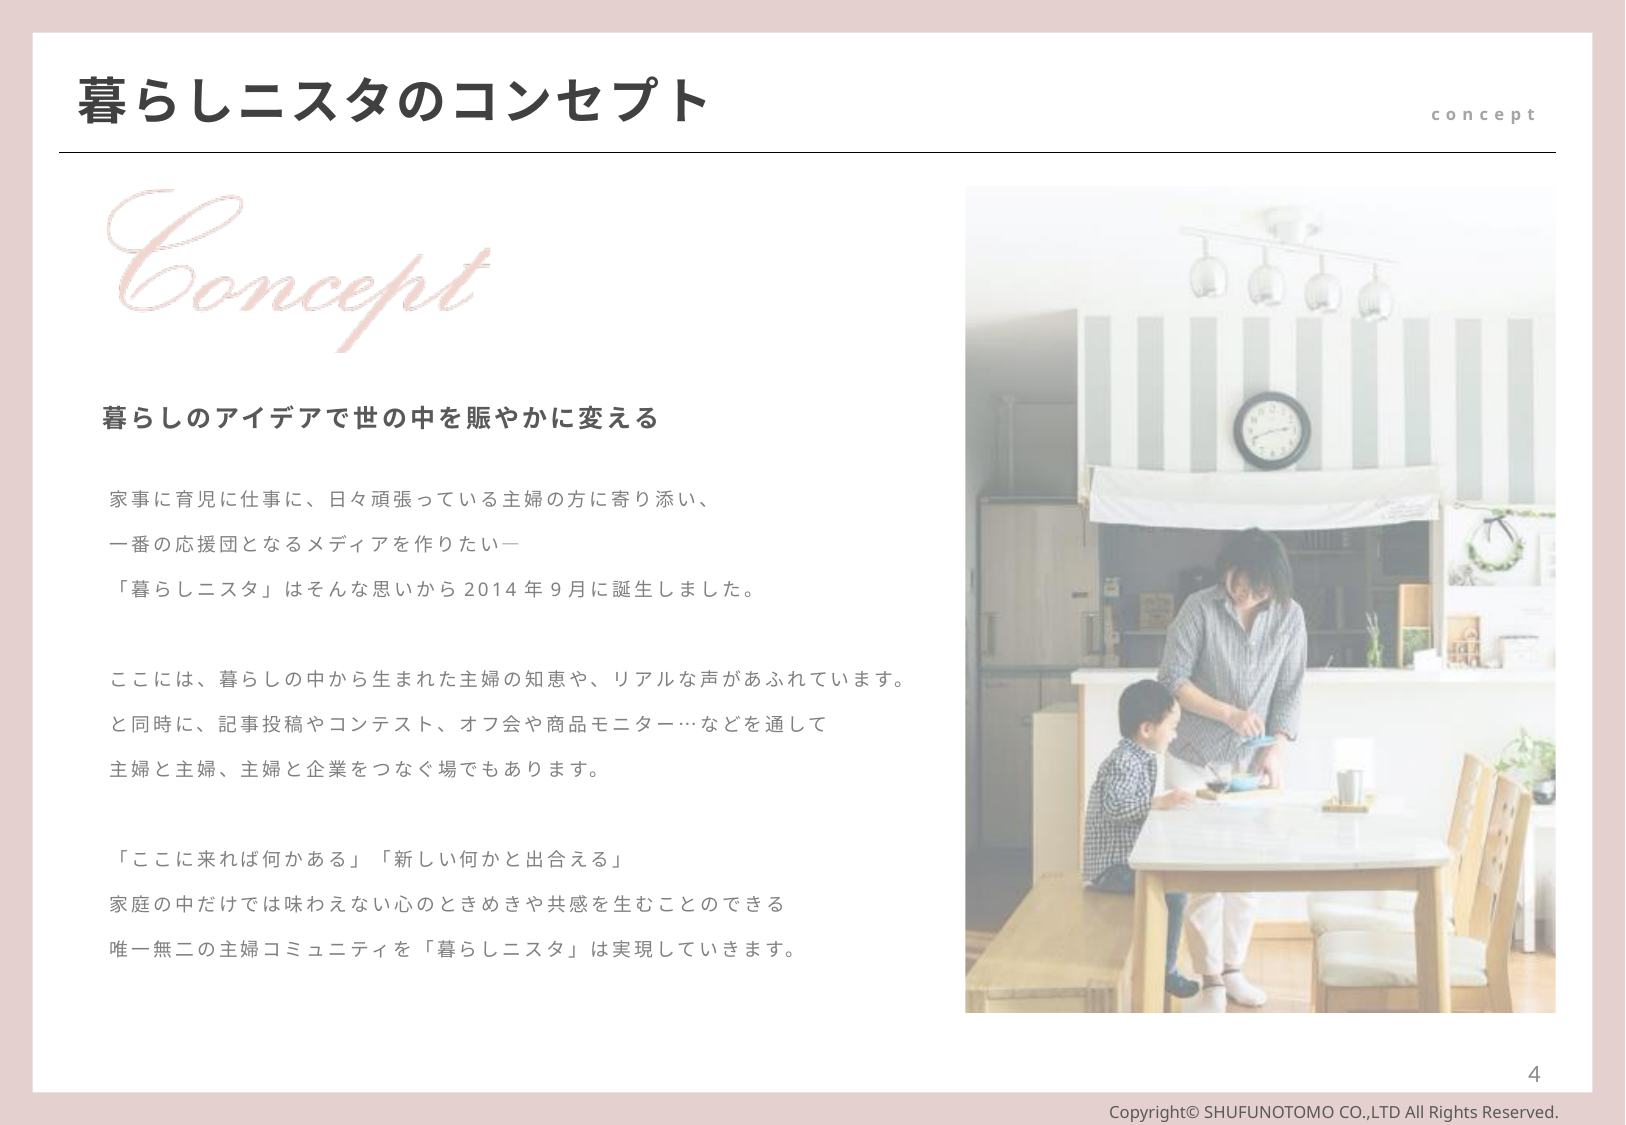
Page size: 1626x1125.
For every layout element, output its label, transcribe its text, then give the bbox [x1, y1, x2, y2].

slide_number 4 [1190, 1042, 1556, 1091]
text_box [0, 0, 1625, 1125]
text_box 暮らしのアイデアで世の中を賑やかに変える [87, 380, 897, 440]
picture [106, 189, 491, 353]
text_box Copyright© SHUFUNOTOMO CO.,LTD All Rights Reserved. [1094, 1094, 1604, 1125]
text_box [964, 185, 1557, 1014]
text_box 家事に育児に仕事に、日々頑張っている主婦の方に寄り添い、 一番の応援団となるメディアを作りたい― 「暮らしニスタ」はそんな思いから2014年9月に誕生しました。 ここには、暮らしの中から生まれた主婦の知恵や、リアルな声があふれています。 と同時に、記事投稿やコンテスト、オフ会や商品モニター…などを通して 主婦と主婦、主婦と企業をつなぐ場でもあります。 「ここに来れば何かある」「新しい何かと出合える」 家庭の中だけでは味わえない心のときめきや共感を生むことのできる 唯一無二の主婦コミュニティを「暮らしニスタ」は実現していきます。 [94, 457, 929, 968]
text_box 暮らしニスタのコンセプト [63, 62, 728, 138]
text_box concept [1416, 96, 1550, 131]
